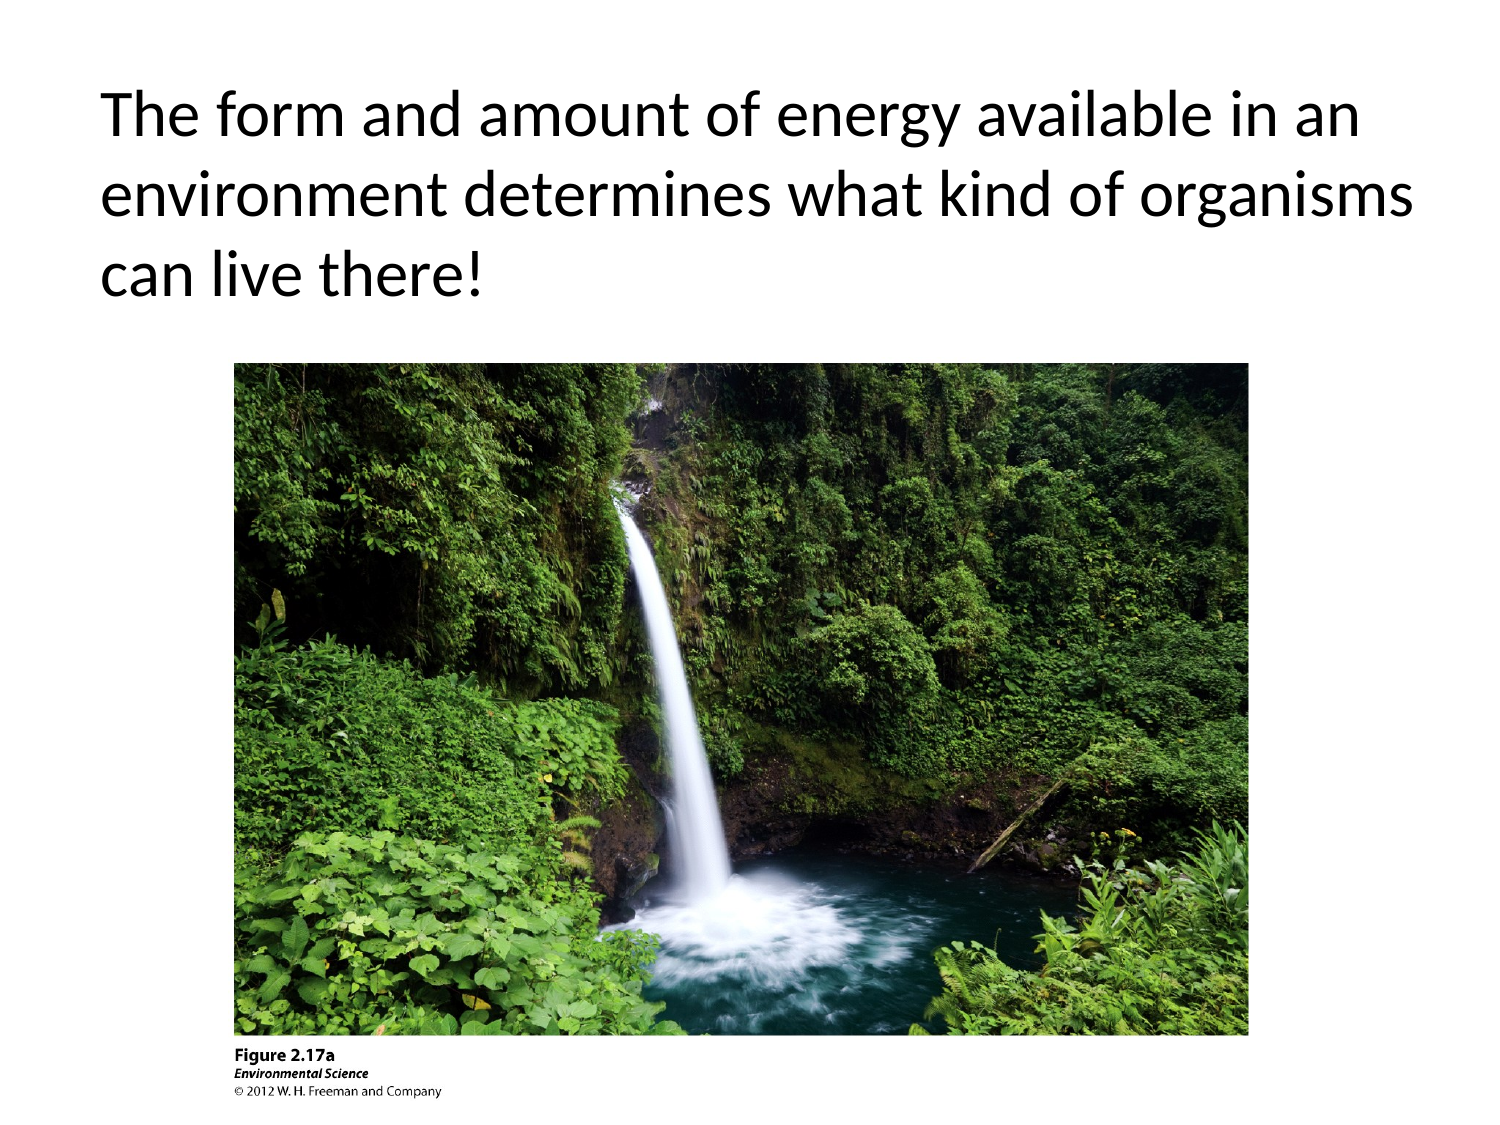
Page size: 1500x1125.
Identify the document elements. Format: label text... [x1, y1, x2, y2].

text_box The form and amount of energy available in an environment determines what kind of organisms can live there! [85, 62, 1442, 558]
picture [227, 357, 1254, 1101]
